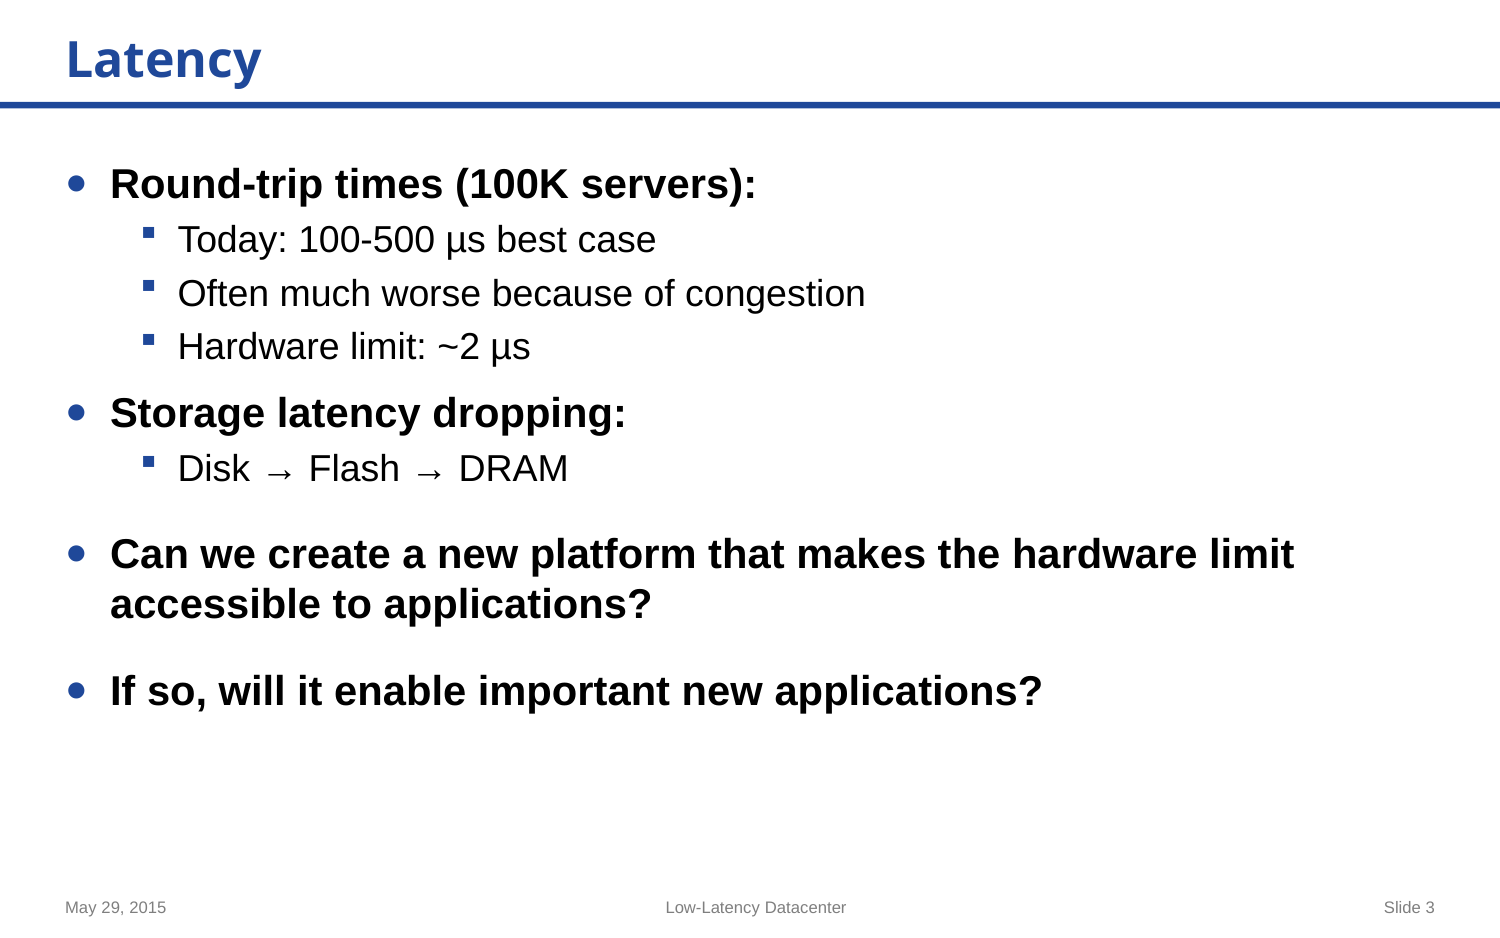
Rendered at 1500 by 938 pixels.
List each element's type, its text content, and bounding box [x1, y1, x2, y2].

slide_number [50, 886, 425, 928]
footer Low-Latency Datacenter [474, 886, 1038, 928]
slide_number Slide 3 [1074, 886, 1450, 928]
list Round-trip times (100K servers): Today: 100-500 µs best case Often much worse because of congestion Hardware limit: ~2 µs Storage latency dropping: Disk → Flash → DRAM Can we create a new platform that makes the hardware limit accessible to applications? If so, will it enable important new applications? [50, 149, 1450, 838]
title Latency [50, 16, 1450, 100]
